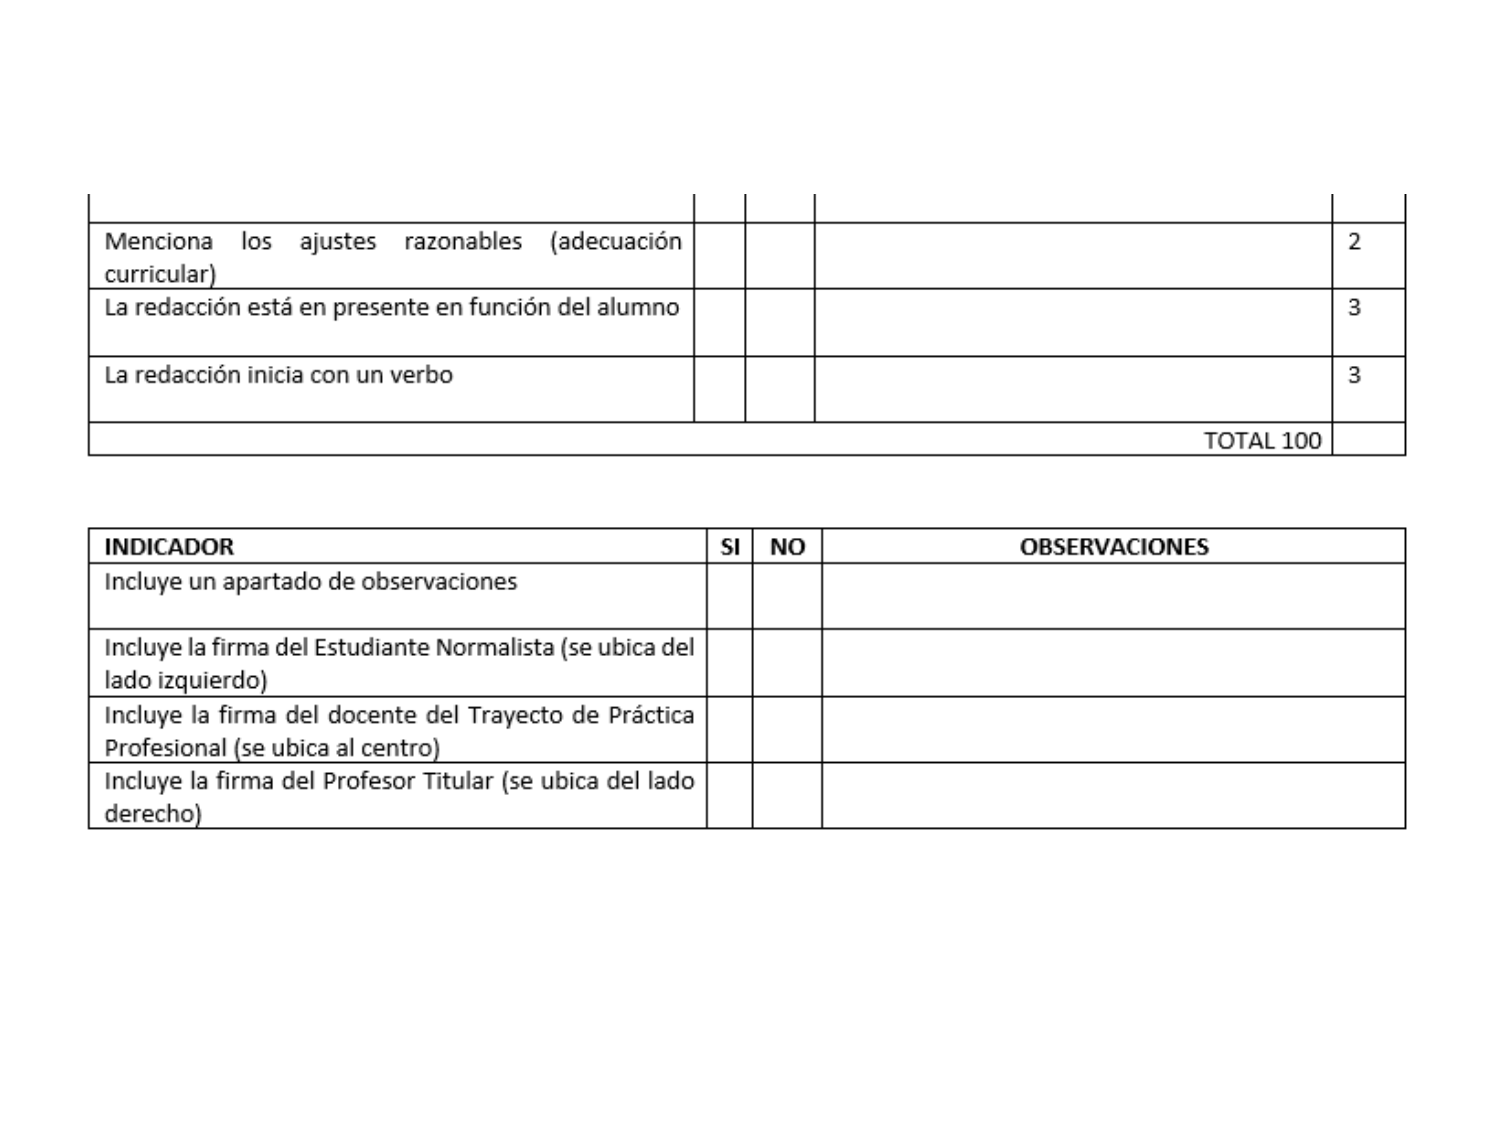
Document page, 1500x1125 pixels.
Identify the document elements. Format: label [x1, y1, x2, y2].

picture [56, 194, 1444, 874]
